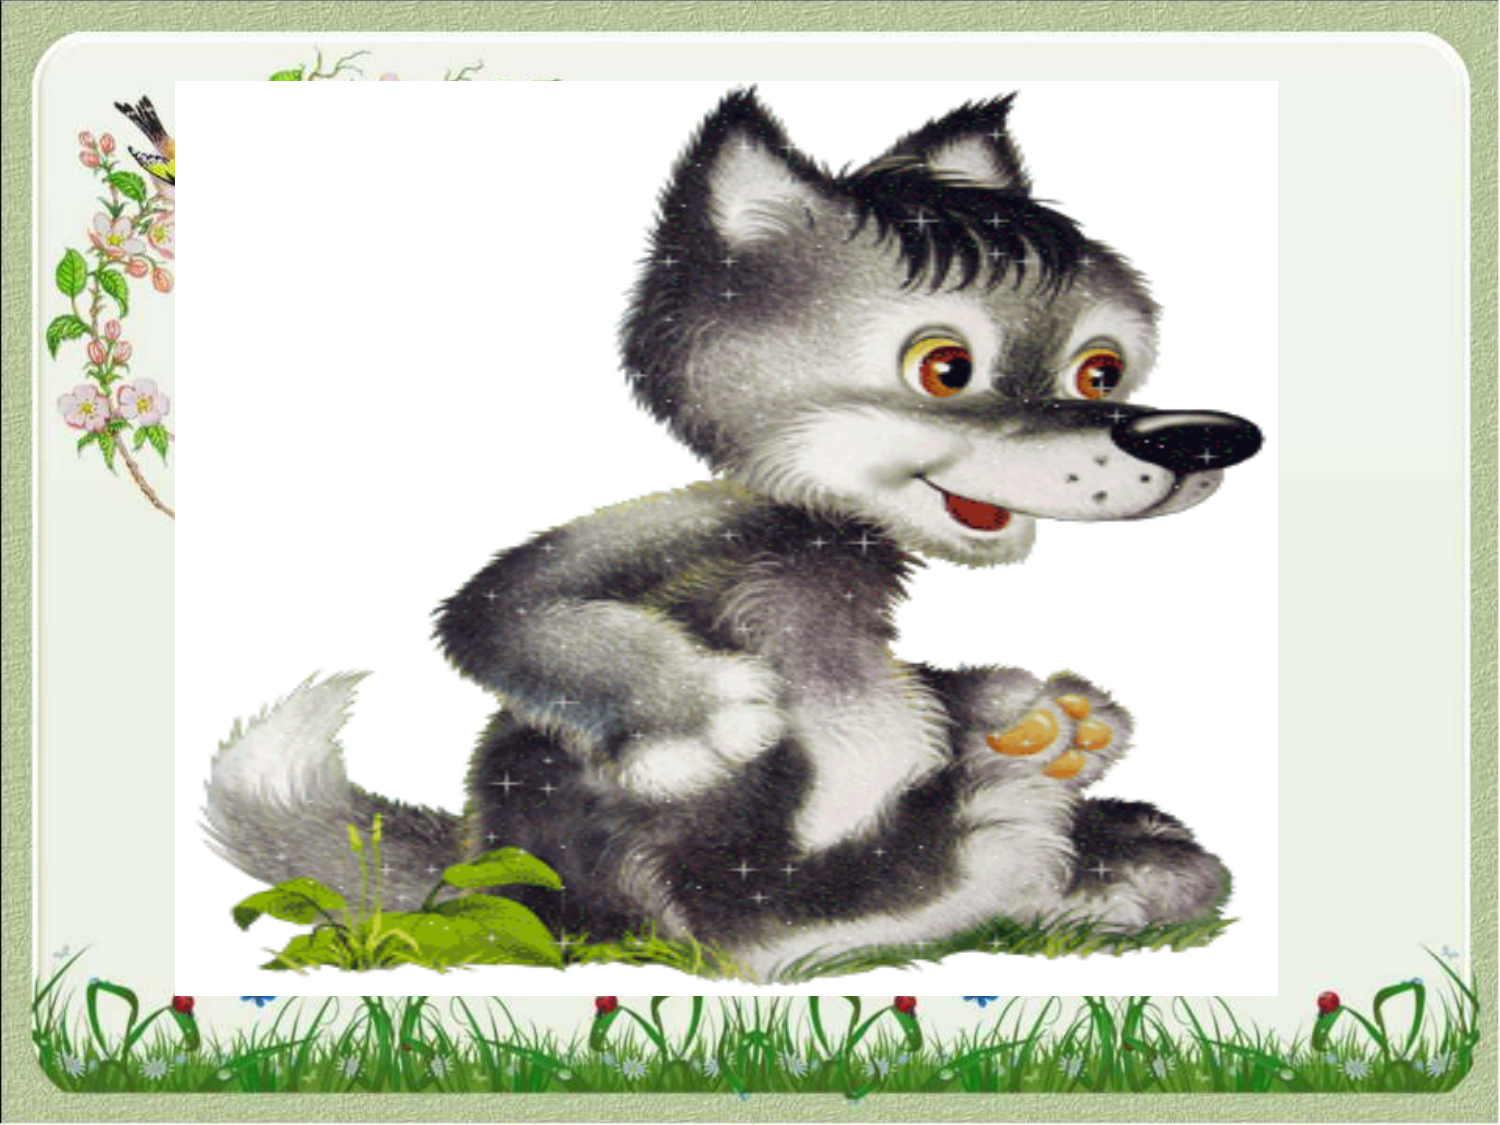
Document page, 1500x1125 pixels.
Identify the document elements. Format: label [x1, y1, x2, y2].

picture [0, 0, 1500, 1125]
list [175, 81, 1278, 997]
